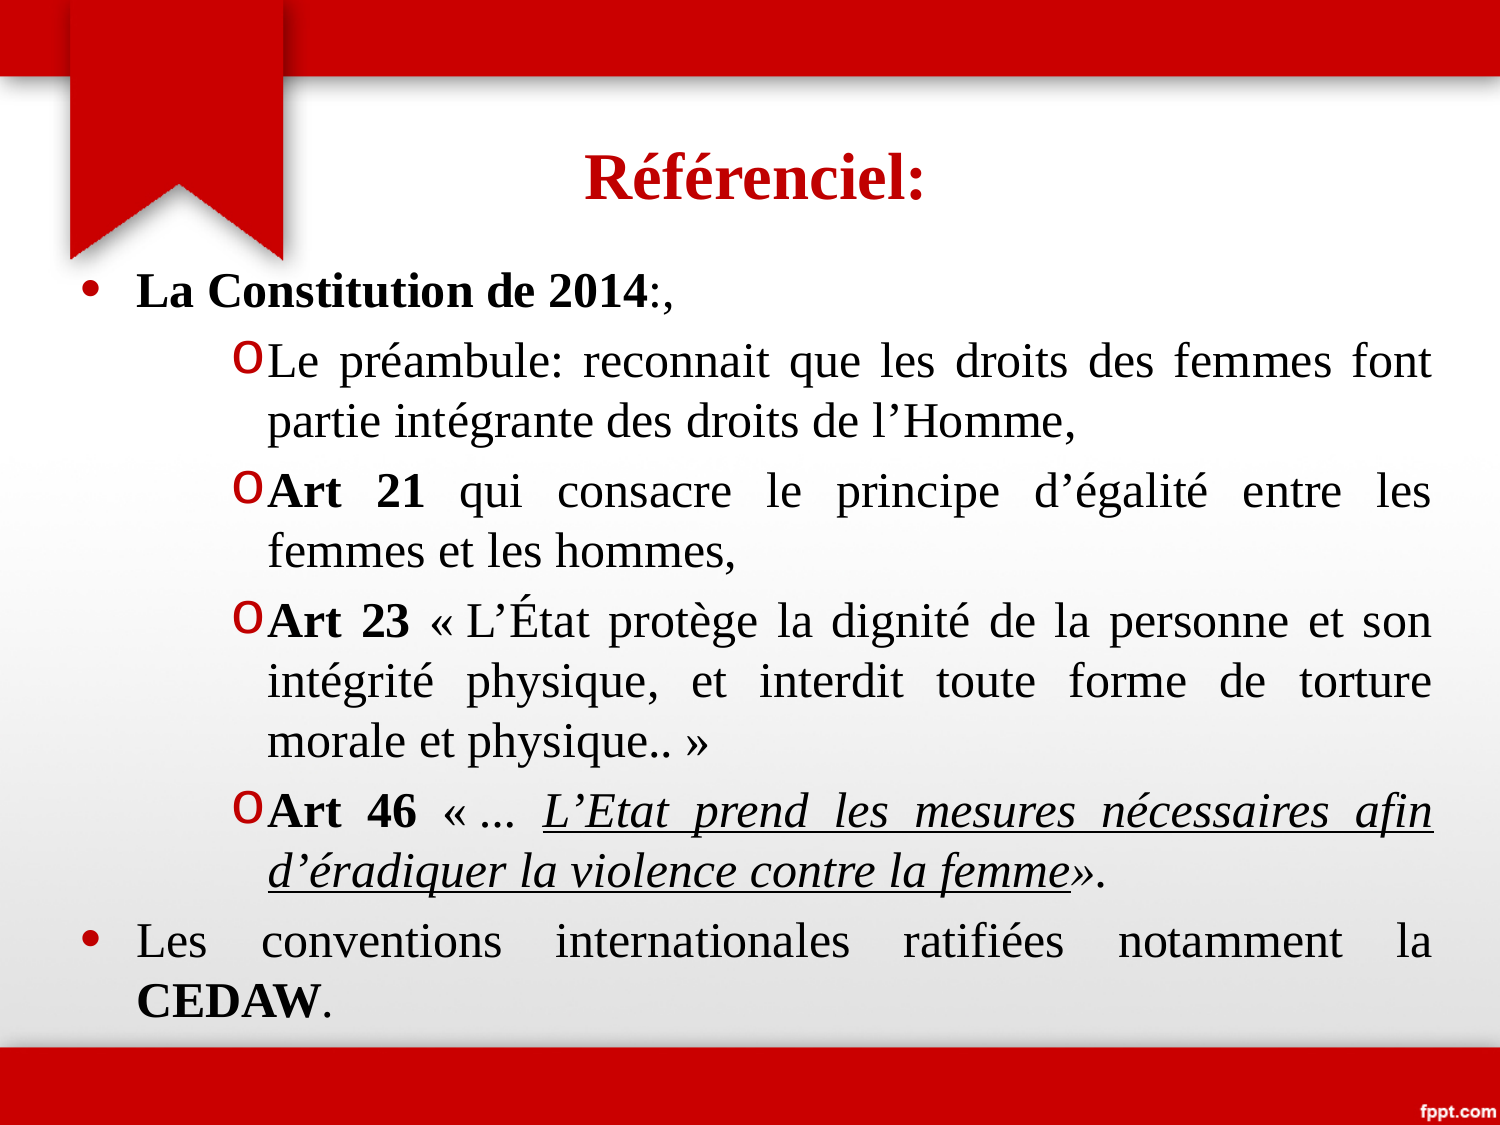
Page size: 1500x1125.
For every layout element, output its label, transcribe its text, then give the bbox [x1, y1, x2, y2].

picture [0, 0, 1500, 1125]
list Référenciel: La Constitution de 2014:, Le préambule: reconnait que les droits des femmes font partie intégrante des droits de l’Homme, Art 21 qui consacre le principe d’égalité entre les femmes et les hommes, Art 23 « L’État protège la dignité de la personne et son intégrité physique, et interdit toute forme de torture morale et physique.. » Art 46 « ... L’Etat prend les mesures nécessaires afin d’éradiquer la violence contre la femme». Les conventions internationales ratifiées notamment la CEDAW. [64, 125, 1449, 988]
